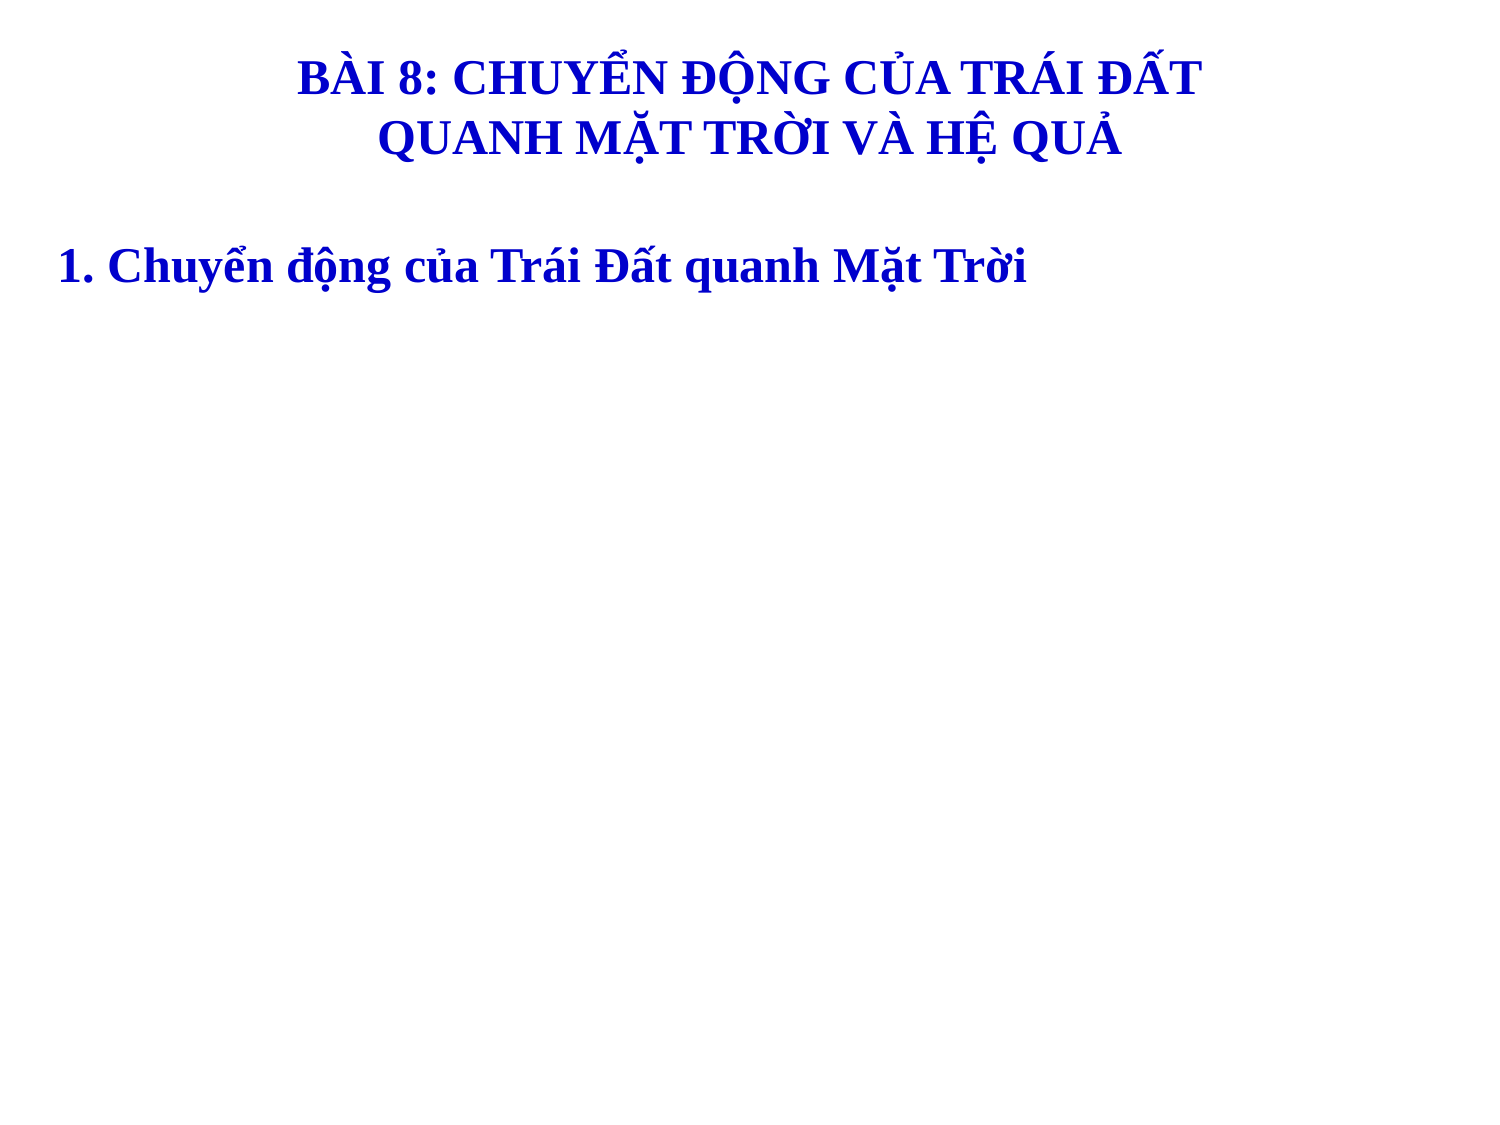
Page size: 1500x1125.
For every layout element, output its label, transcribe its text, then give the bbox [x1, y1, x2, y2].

text_box 1. Chuyển động của Trái Đất quanh Mặt Trời [42, 224, 1043, 300]
text_box BÀI 8: CHUYỂN ĐỘNG CỦA TRÁI ĐẤT QUANH MẶT TRỜI VÀ HỆ QUẢ [0, 37, 1500, 173]
